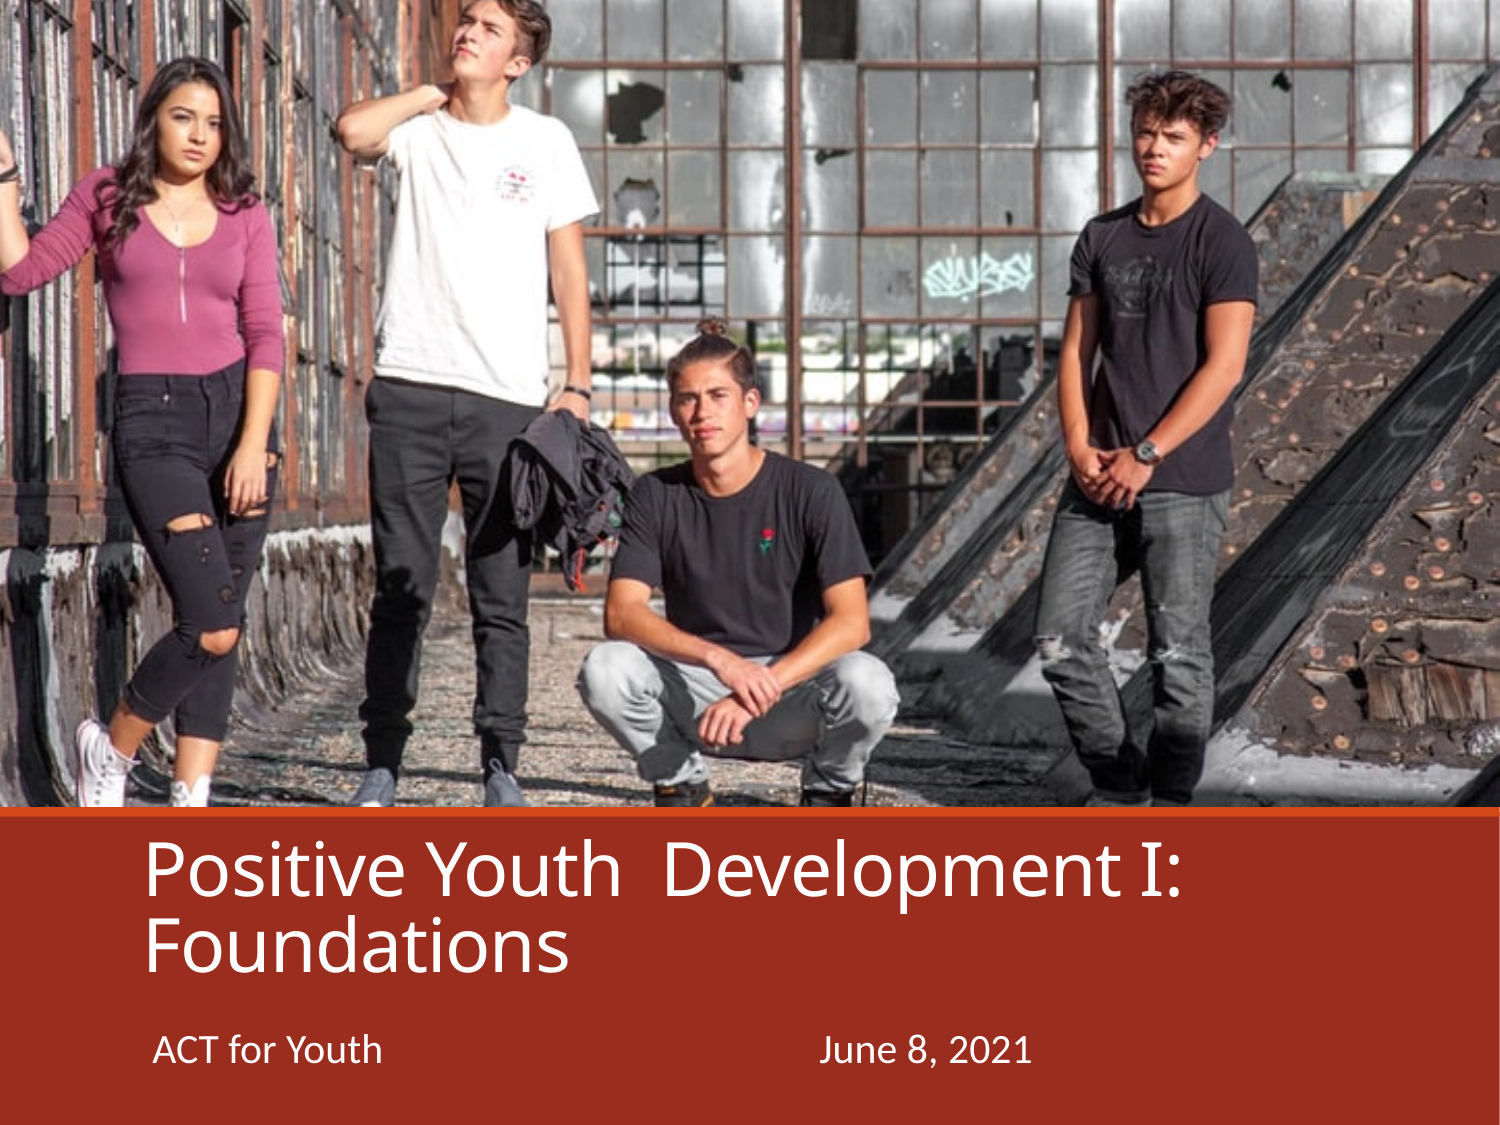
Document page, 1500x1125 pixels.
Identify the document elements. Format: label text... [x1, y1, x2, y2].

title Positive Youth Development I: Foundations [127, 852, 1373, 988]
list ACT for Youth June 8, 2021 [137, 1027, 1383, 1125]
picture [0, 0, 1500, 807]
